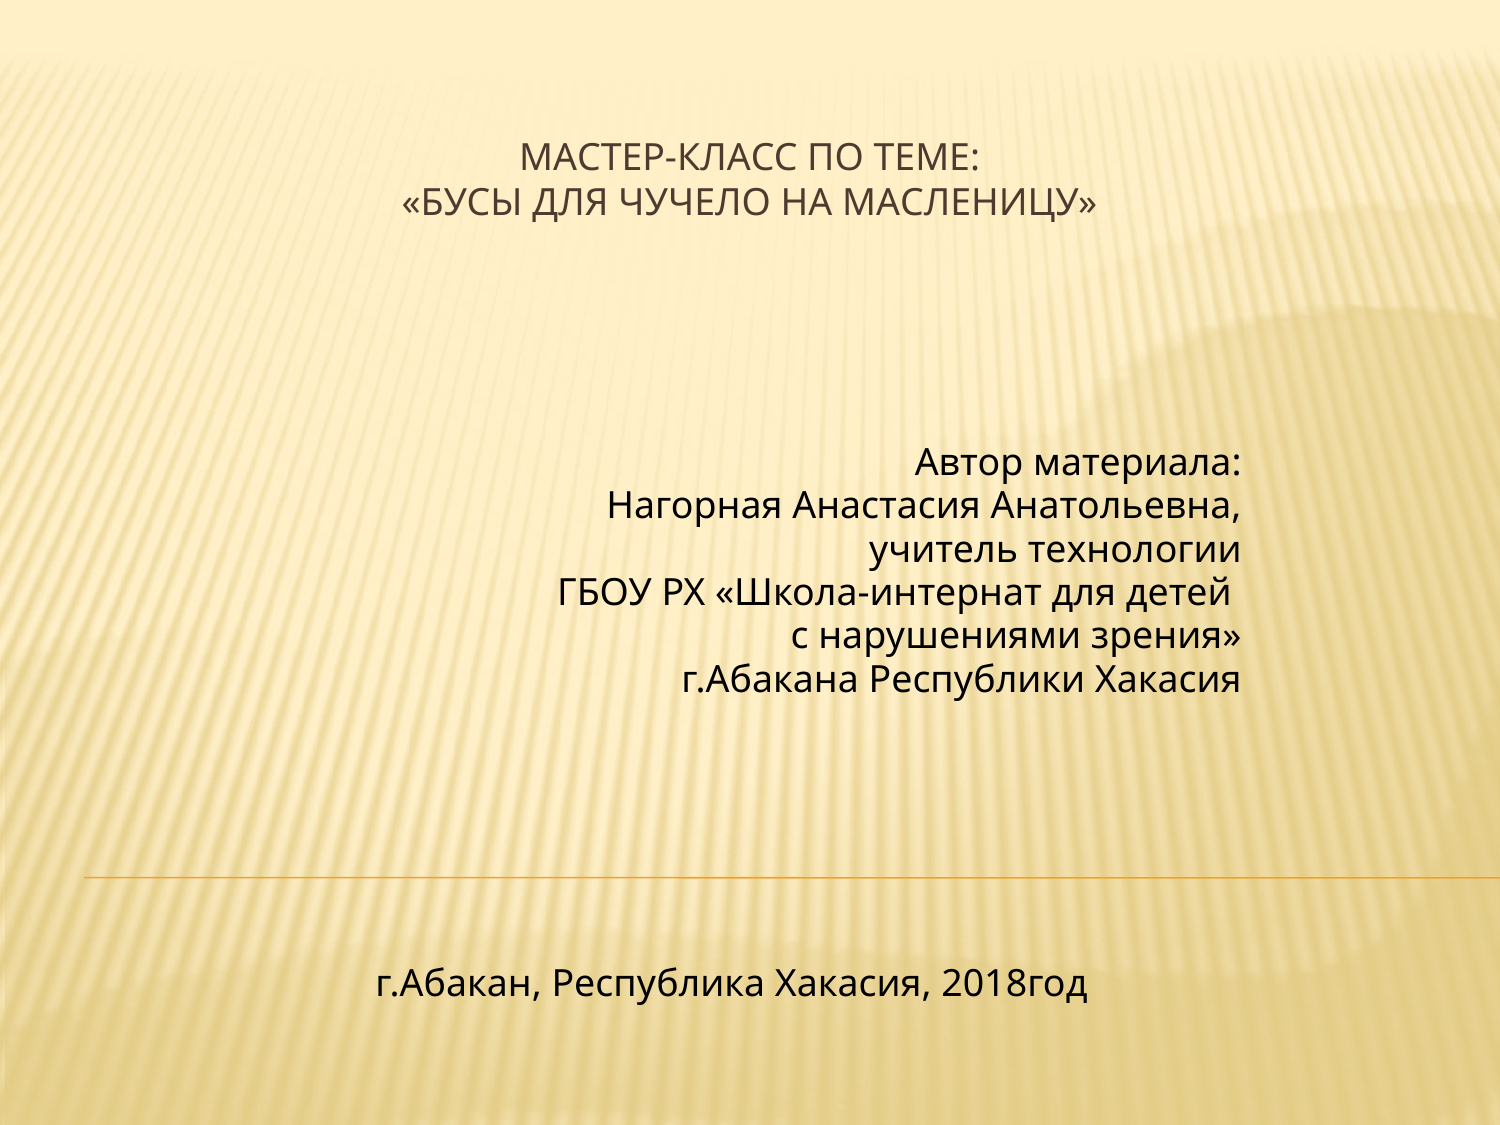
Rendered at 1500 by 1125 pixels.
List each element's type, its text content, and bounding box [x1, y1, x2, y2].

subtitle Автор материала: Нагорная Анастасия Анатольевна, учитель технологии ГБОУ РХ «Школа-интернат для детей с нарушениями зрения» г.Абакана Республики Хакасия г.Абакан, Республика Хакасия, 2018год [206, 397, 1257, 1012]
title Мастер-класс по теме: «Бусы для чучело на масленицу» [112, 125, 1388, 367]
